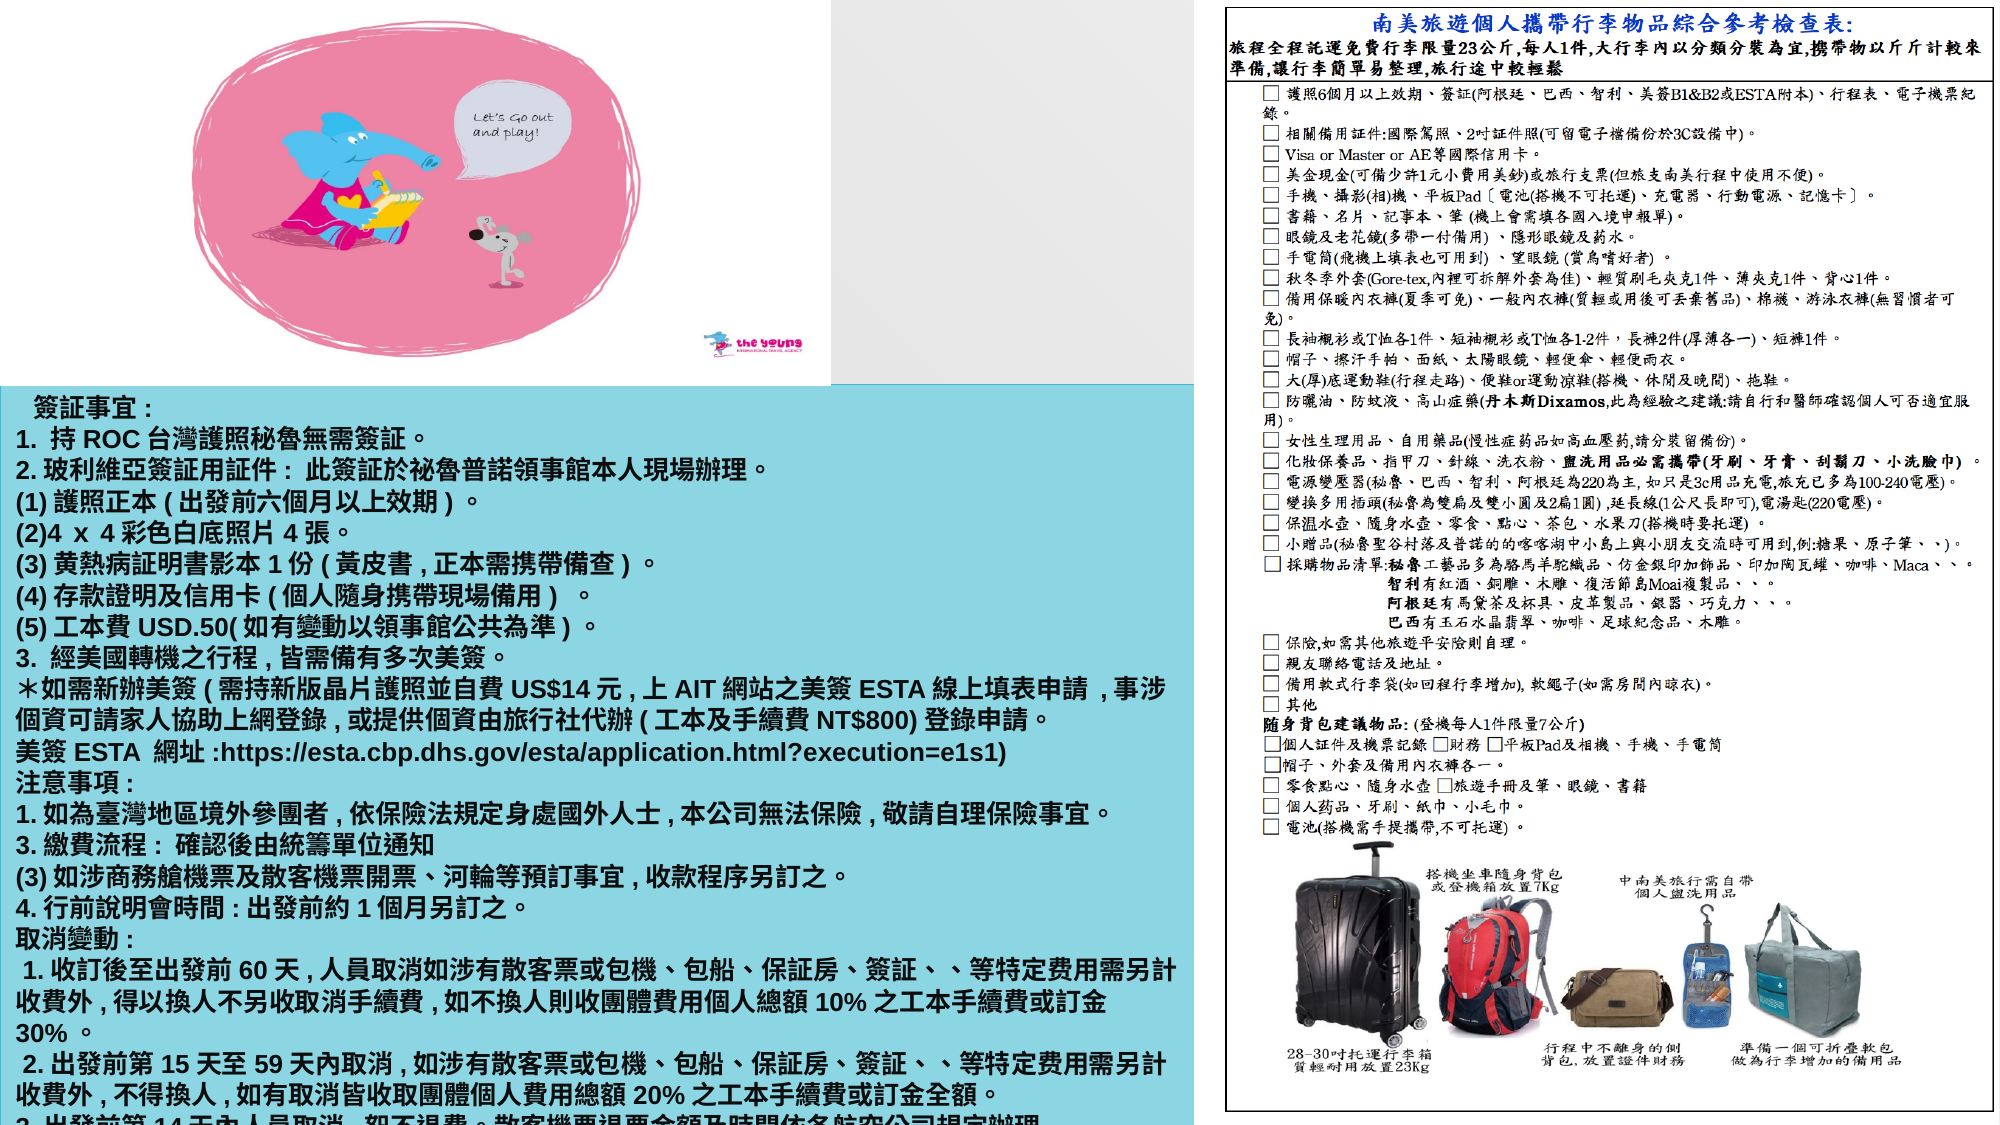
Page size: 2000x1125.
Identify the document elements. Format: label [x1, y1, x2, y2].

text_box [0, 0, 2000, 1125]
